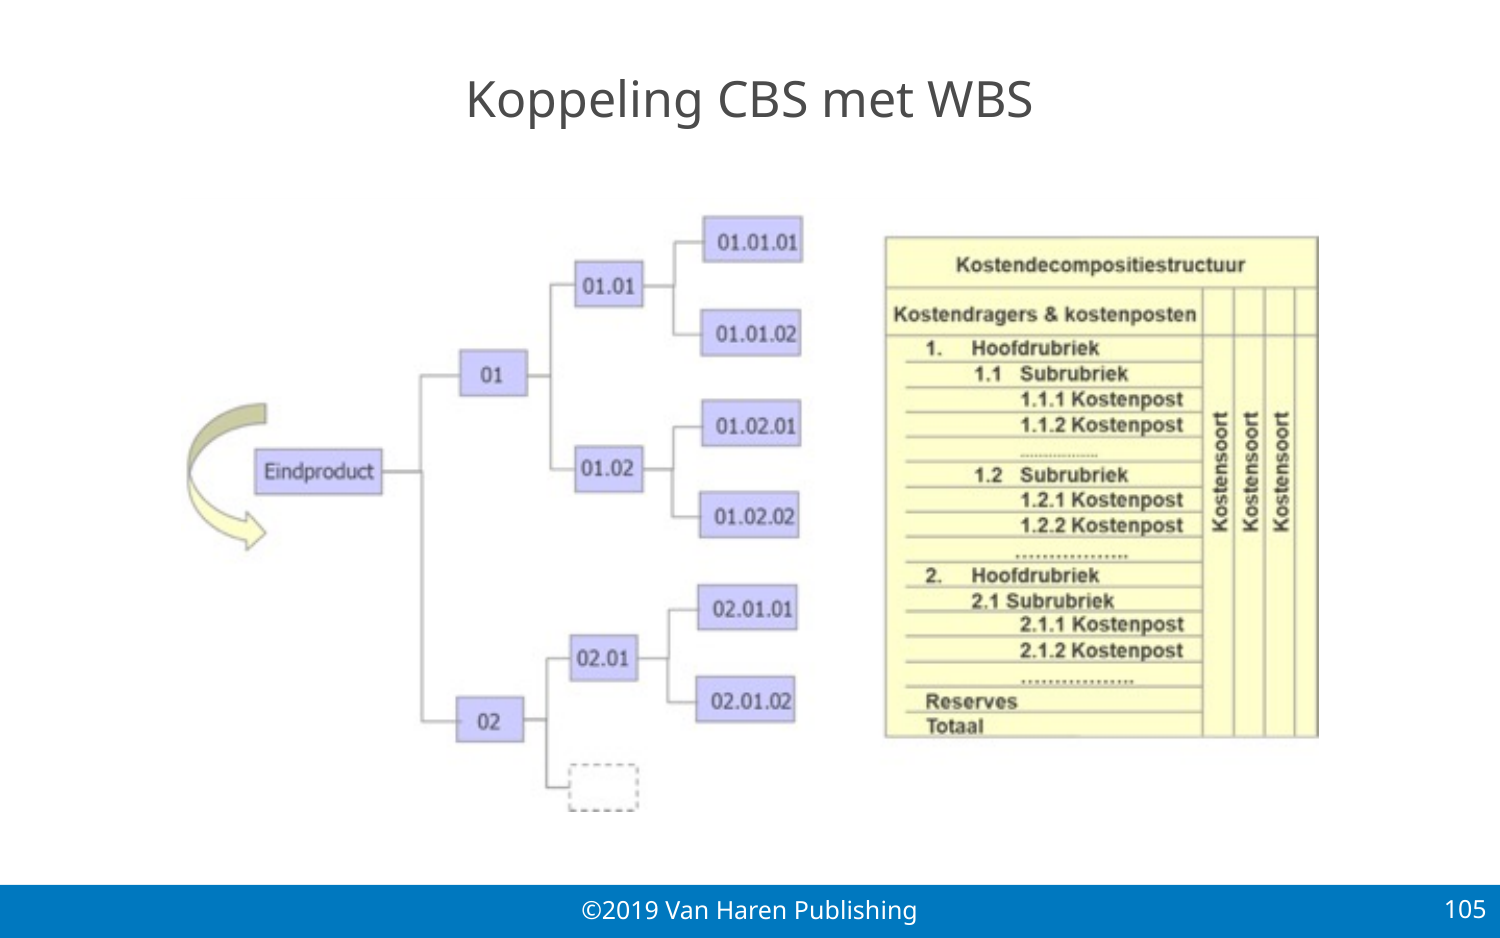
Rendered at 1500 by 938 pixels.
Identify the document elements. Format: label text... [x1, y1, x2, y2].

slide_number 105 [1188, 884, 1500, 938]
picture [180, 196, 1320, 812]
title Koppeling CBS met WBS [188, 45, 1312, 150]
